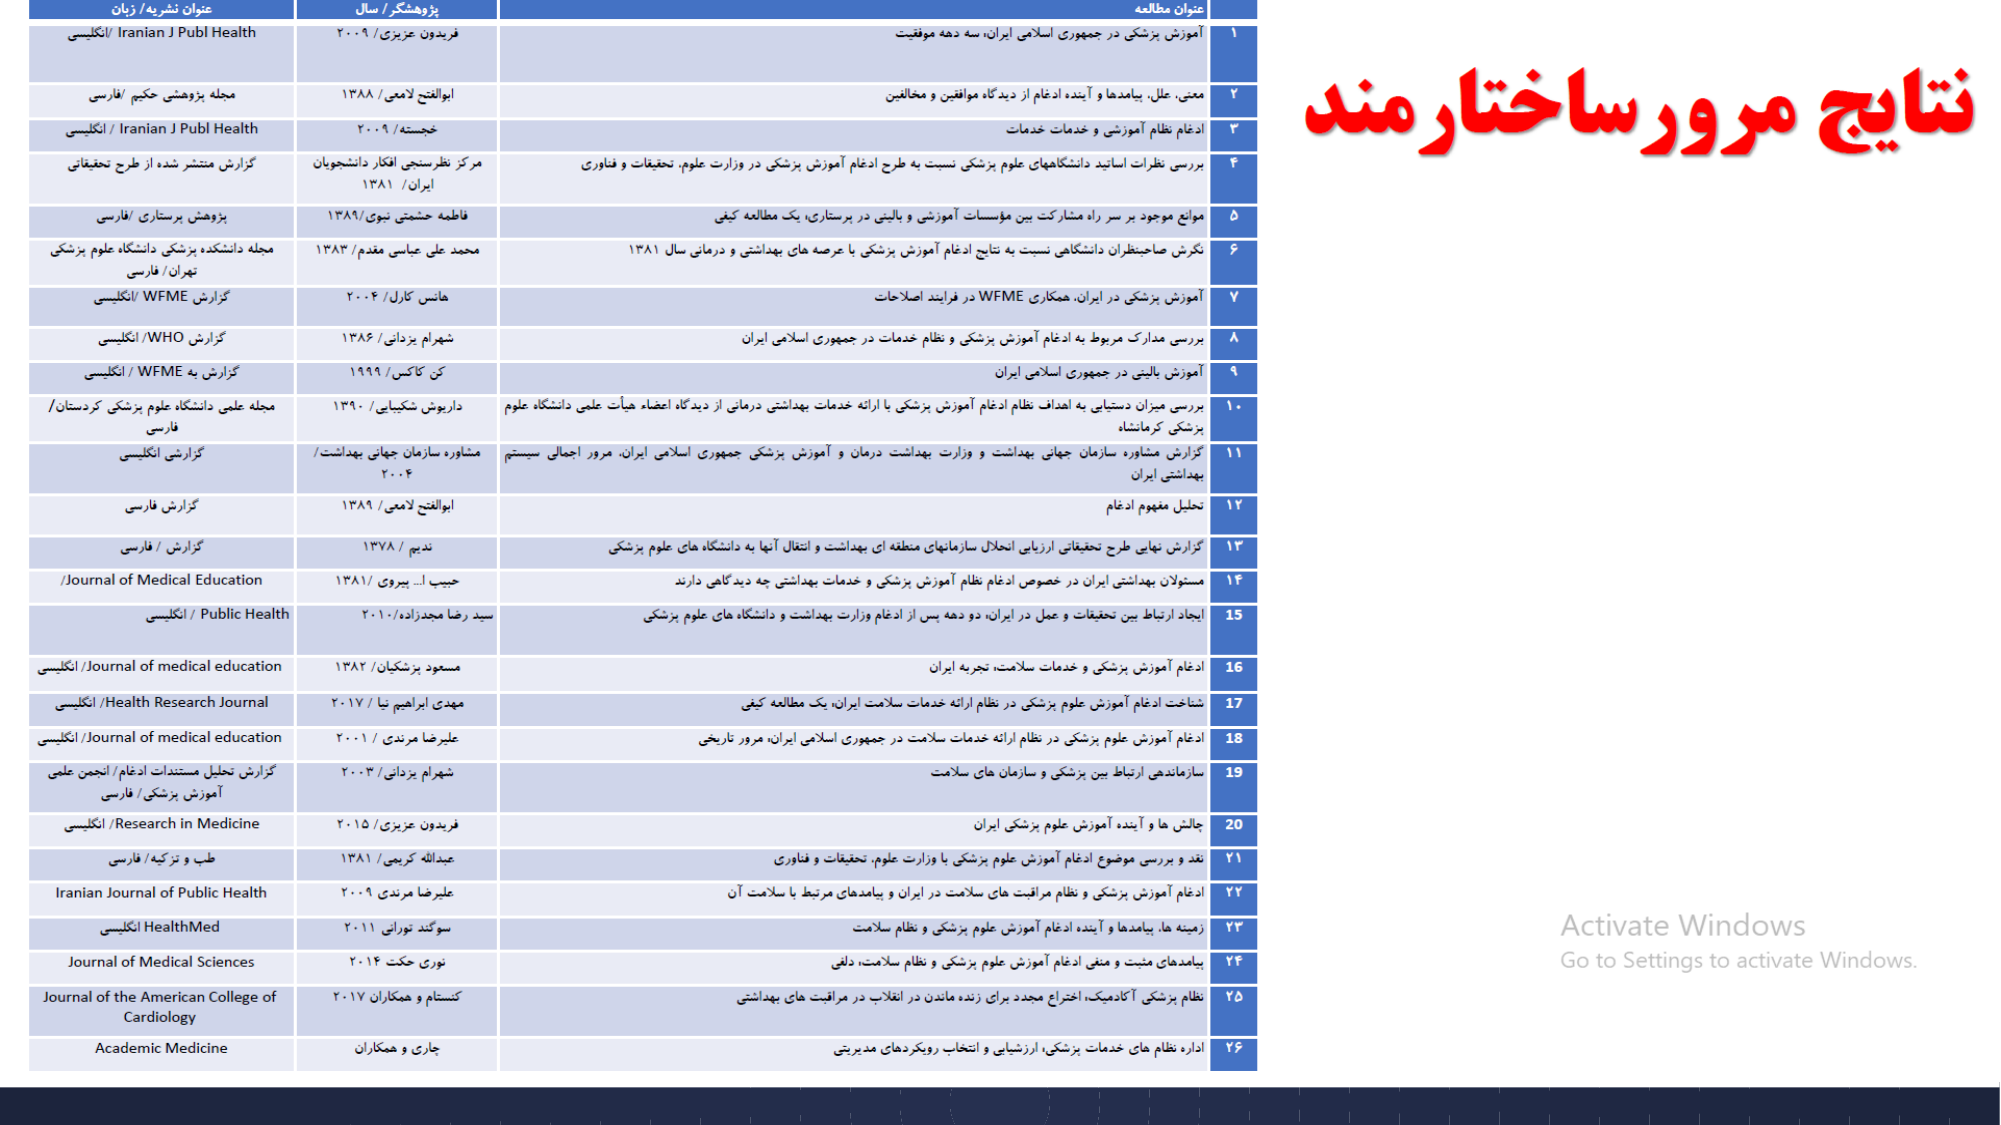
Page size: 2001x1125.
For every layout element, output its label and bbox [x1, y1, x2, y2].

list [0, 0, 2000, 1082]
